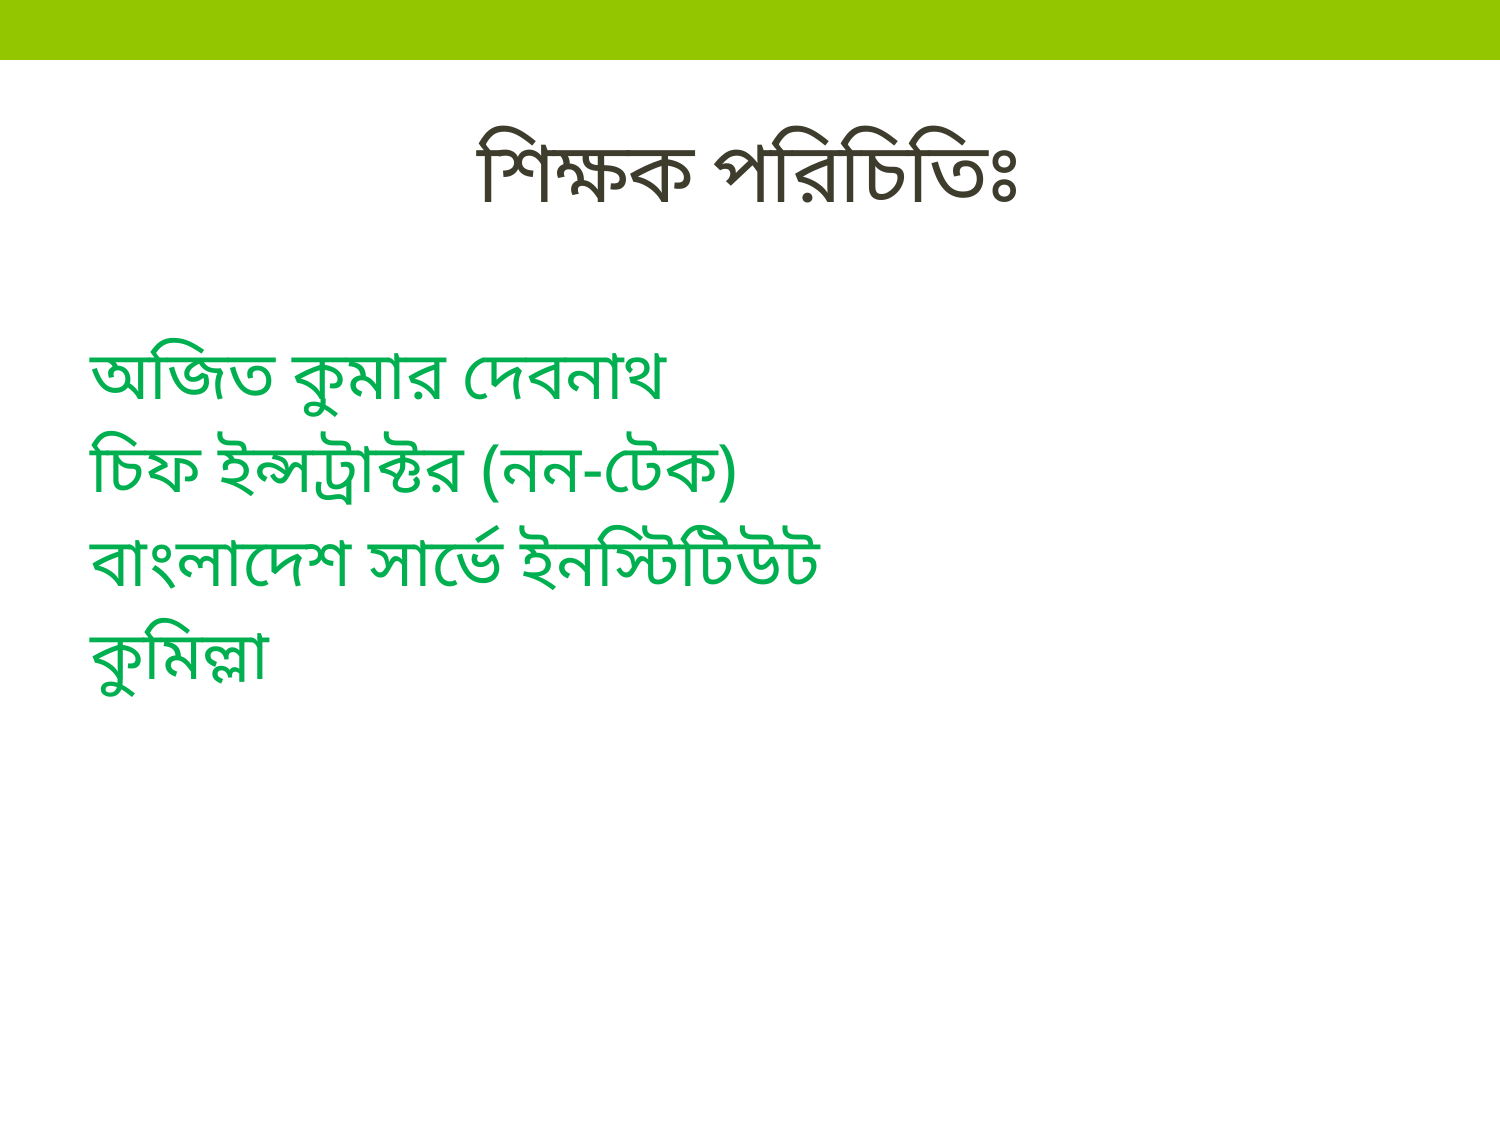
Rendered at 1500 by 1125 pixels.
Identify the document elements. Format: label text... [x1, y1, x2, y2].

title শিক্ষক পরিচিতিঃ [75, 87, 1425, 250]
list অজিত কুমার দেবনাথ চিফ ইন্সট্রাক্টর (নন-টেক) বাংলাদেশ সার্ভে ইনস্টিটিউট কুমিল্লা [75, 324, 1425, 763]
